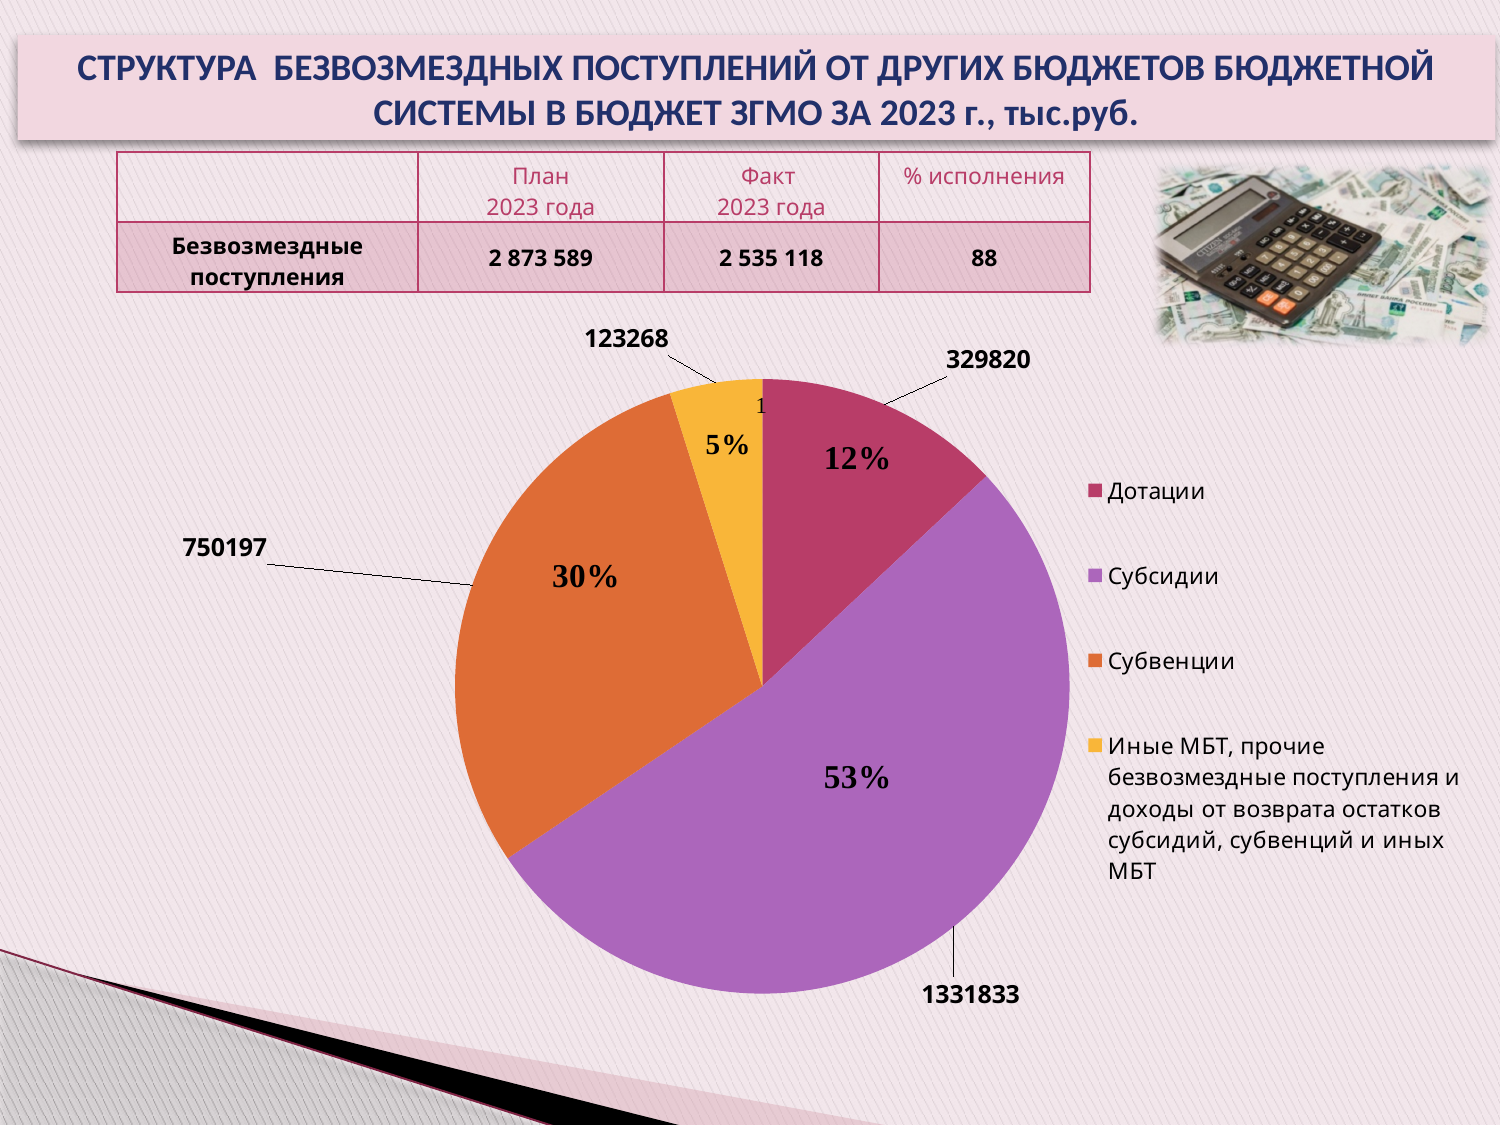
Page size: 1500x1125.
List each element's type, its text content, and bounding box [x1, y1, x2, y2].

table_header План 2023 года [419, 153, 663, 221]
table_cell 2 873 589 [419, 223, 663, 291]
table_cell 88 [880, 223, 1089, 291]
chart [15, 302, 1483, 1095]
table_header % исполнения [880, 153, 1089, 221]
table_header Факт 2023 года [665, 153, 878, 221]
picture [1150, 160, 1496, 350]
table_cell Безвозмездные поступления [118, 223, 417, 291]
table_cell 2 535 118 [665, 223, 878, 291]
table_header [118, 153, 417, 221]
text_box СТРУКТУРА БЕЗВОЗМЕЗДНЫХ ПОСТУПЛЕНИЙ ОТ ДРУГИХ БЮДЖЕТОВ БЮДЖЕТНОЙ СИСТЕМЫ В БЮДЖЕТ ЗГМО ЗА 2023 г., тыс.руб. [17, 35, 1496, 140]
